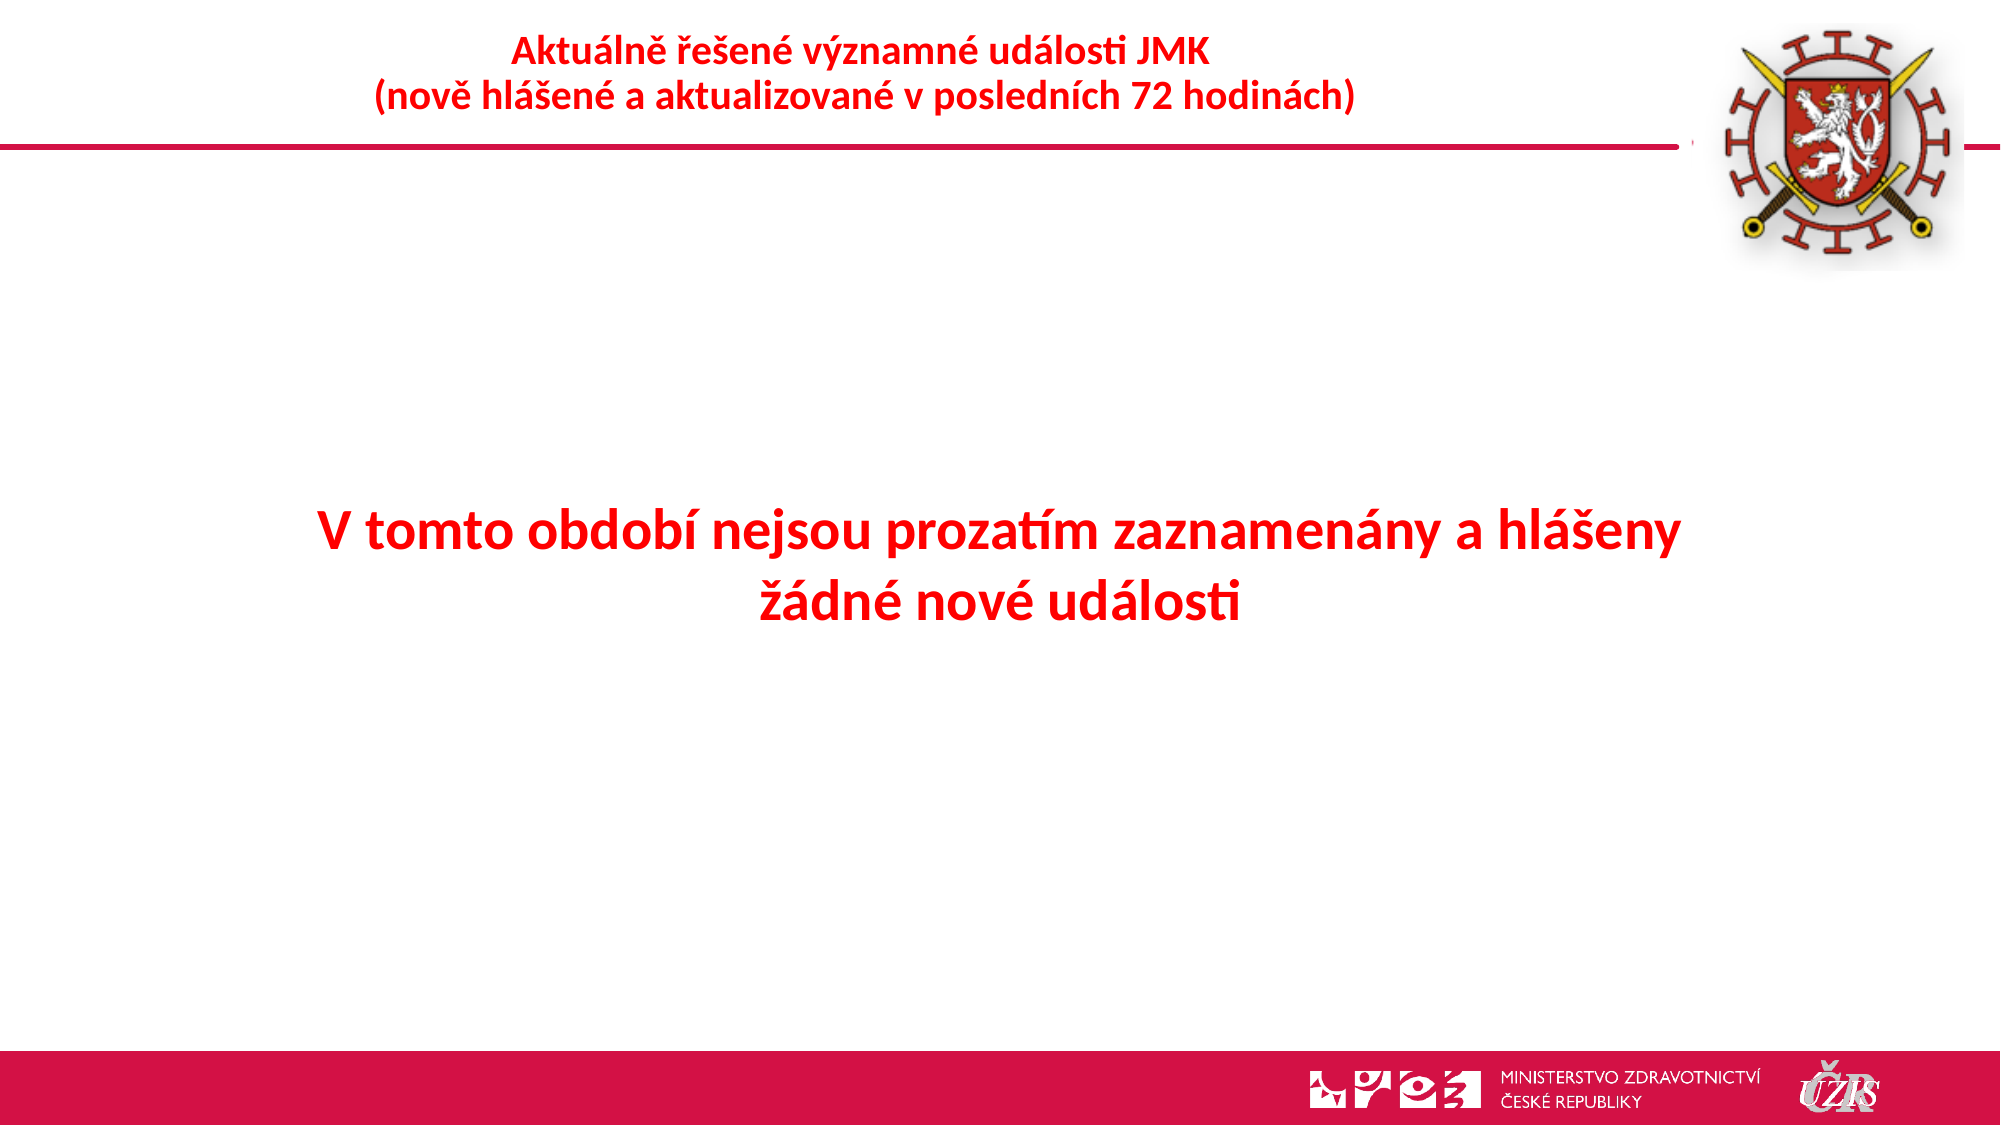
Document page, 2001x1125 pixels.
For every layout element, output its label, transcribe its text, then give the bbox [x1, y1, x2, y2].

title Aktuálně řešené významné události JMK (nově hlášené a aktualizované v posledních 72 hodinách) [54, 0, 1677, 147]
picture [1691, 23, 1965, 271]
picture [1778, 1050, 1901, 1125]
picture [1308, 1068, 1762, 1108]
text_box V tomto období nejsou prozatím zaznamenány a hlášeny žádné nové události [230, 484, 1769, 639]
